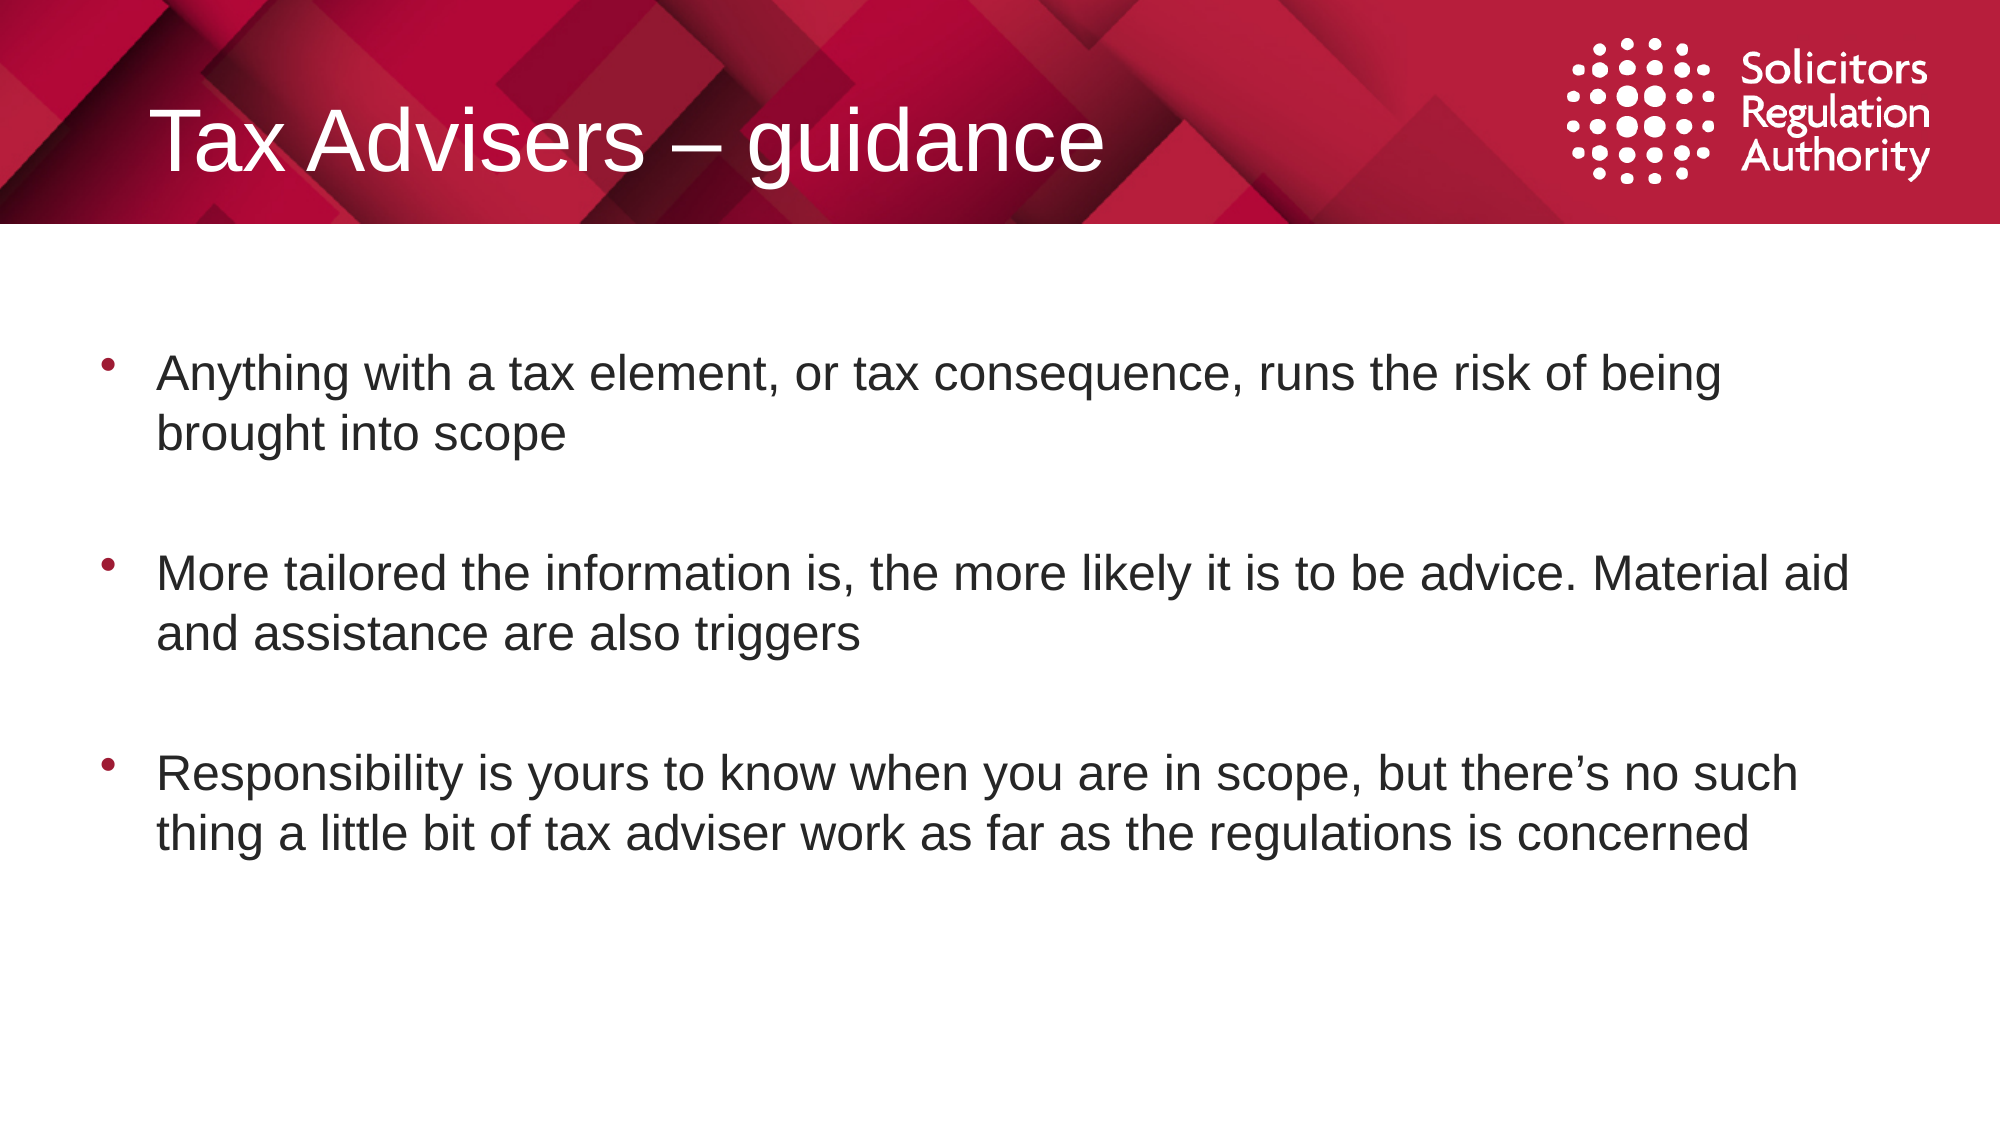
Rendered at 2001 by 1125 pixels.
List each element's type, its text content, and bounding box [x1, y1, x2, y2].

text_box Anything with a tax element, or tax consequence, runs the risk of being brought into scope More tailored the information is, the more likely it is to be advice. Material aid and assistance are also triggers Responsibility is yours to know when you are in scope, but there’s no such thing a little bit of tax adviser work as far as the regulations is concerned [85, 263, 1915, 1059]
title Tax Advisers – guidance [133, 42, 1402, 231]
picture [0, 0, 2000, 224]
